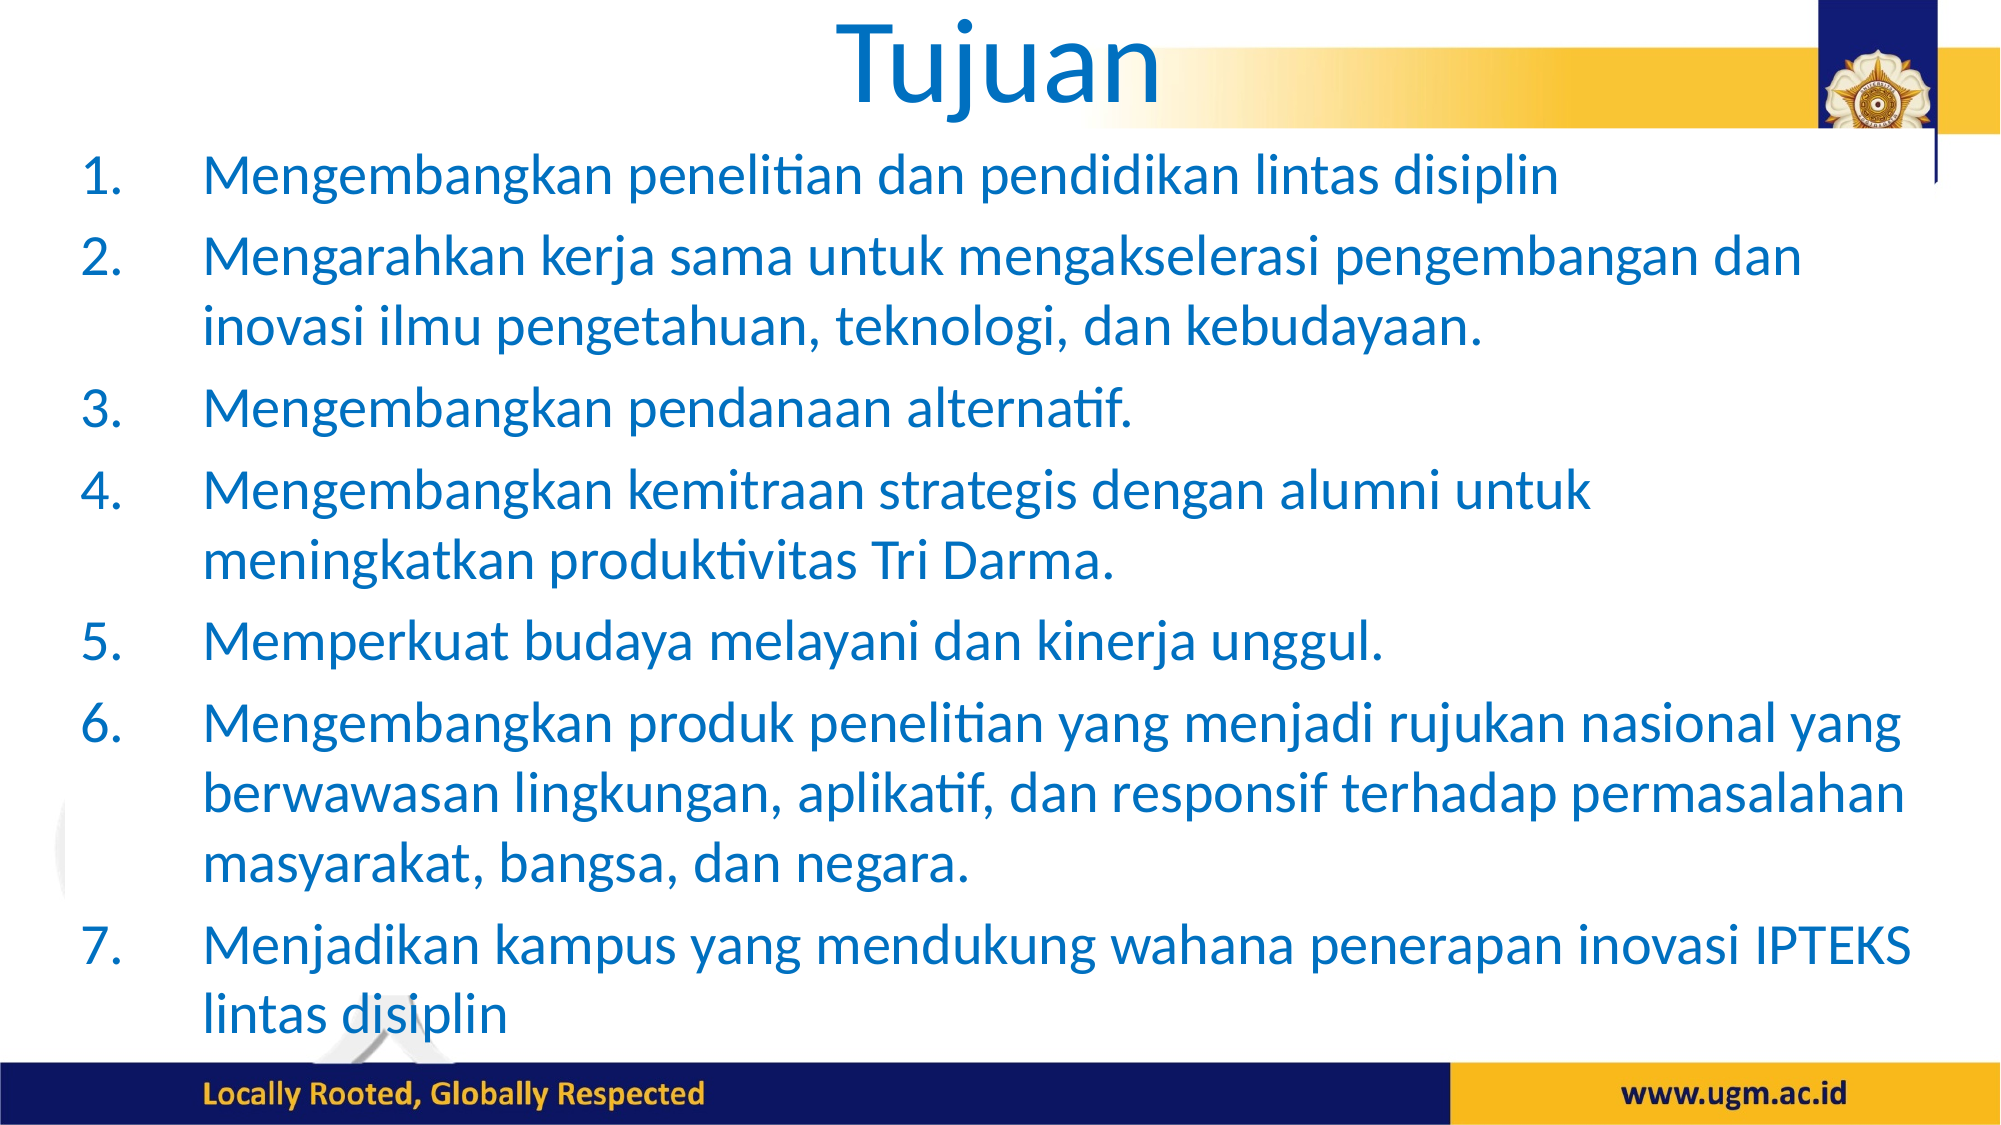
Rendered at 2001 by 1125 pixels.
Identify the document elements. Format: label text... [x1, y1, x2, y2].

picture [0, 0, 2001, 1125]
list Mengembangkan penelitian dan pendidikan lintas disiplin Mengarahkan kerja sama untuk mengakselerasi pengembangan dan inovasi ilmu pengetahuan, teknologi, dan kebudayaan. Mengembangkan pendanaan alternatif. Mengembangkan kemitraan strategis dengan alumni untuk meningkatkan produktivitas Tri Darma. Memperkuat budaya melayani dan kinerja unggul. Mengembangkan produk penelitian yang menjadi rujukan nasional yang berwawasan lingkungan, aplikatif, dan responsif terhadap permasalahan masyarakat, bangsa, dan negara. Menjadikan kampus yang mendukung wahana penerapan inovasi IPTEKS lintas disiplin [65, 128, 1935, 996]
title Tujuan [99, 0, 1900, 128]
